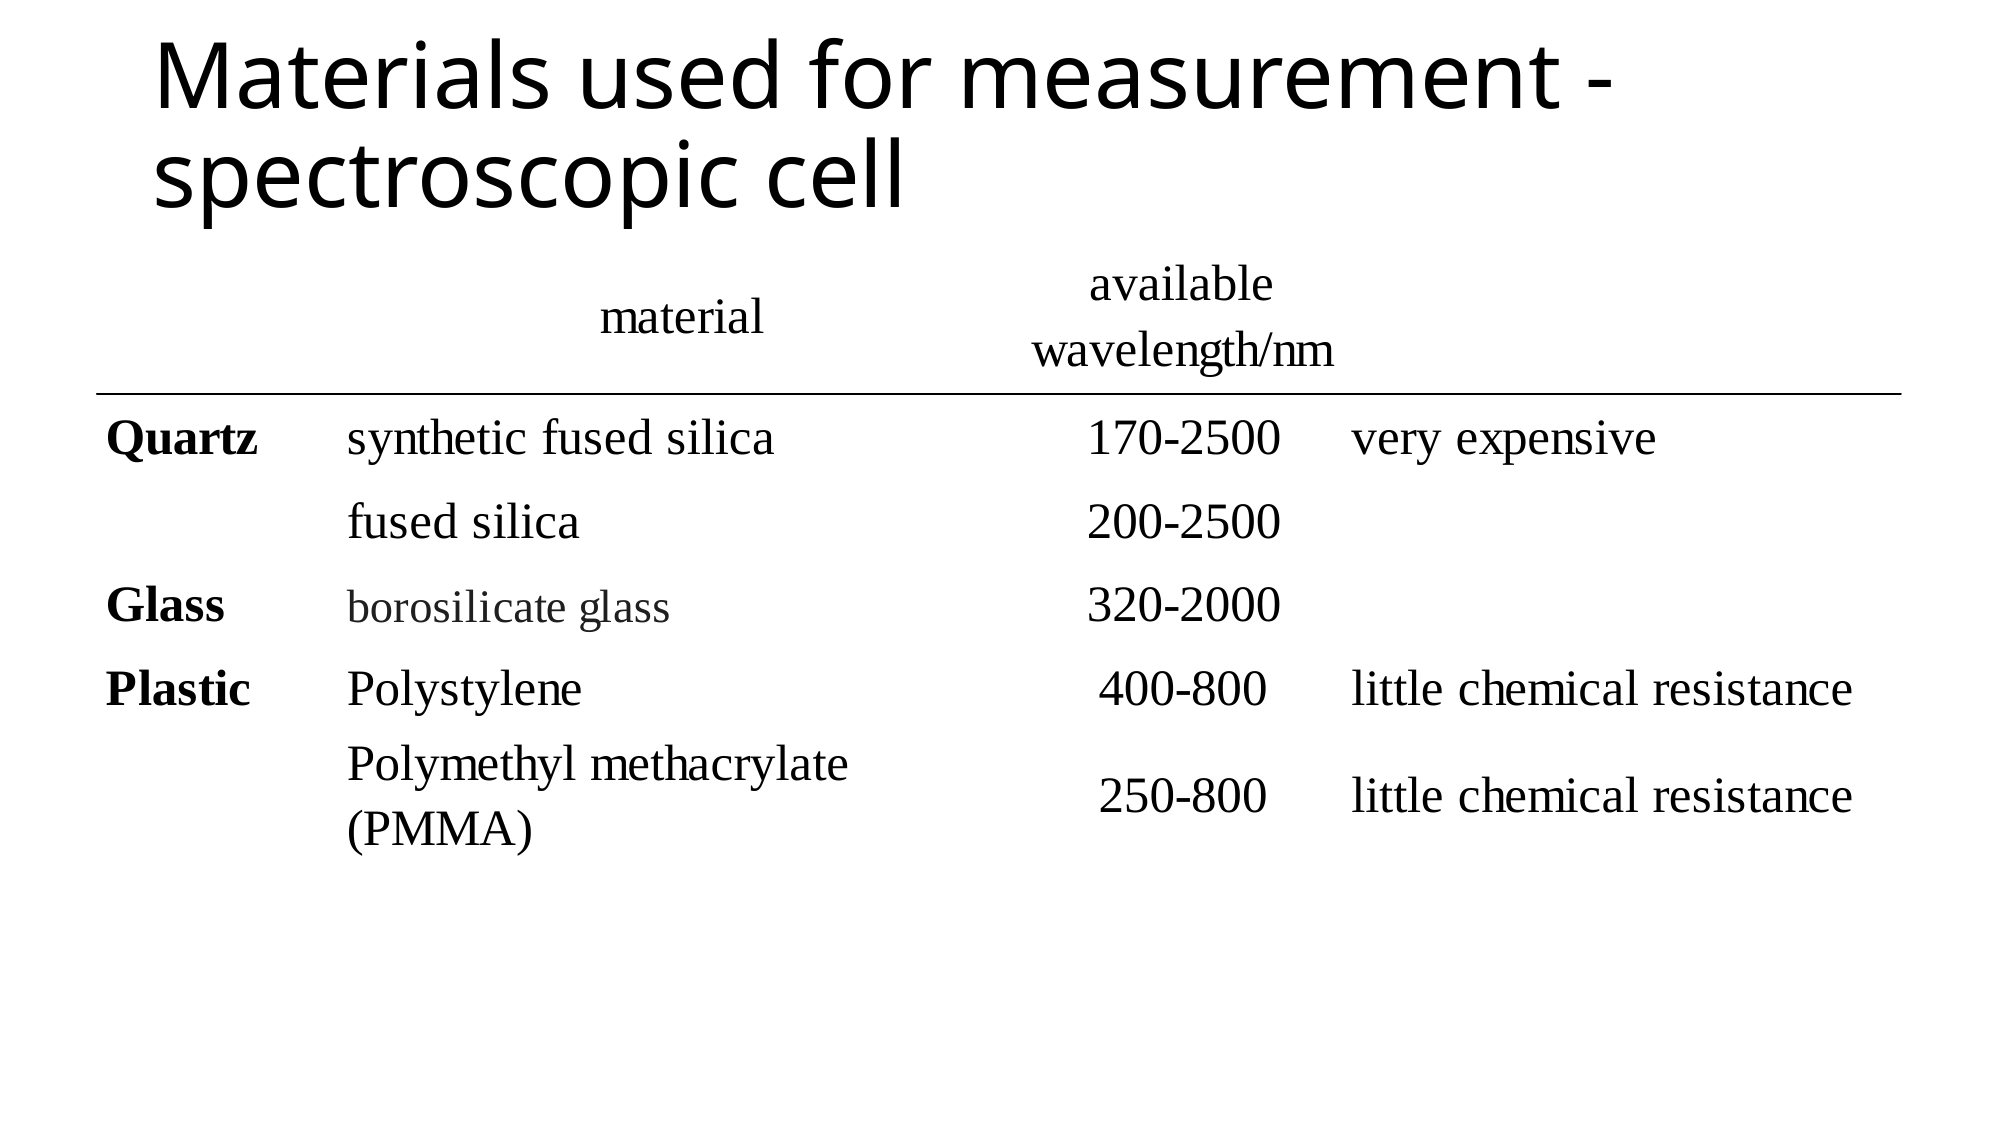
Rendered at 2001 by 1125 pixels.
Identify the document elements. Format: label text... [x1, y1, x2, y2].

picture [96, 236, 1904, 861]
title Materials used for measurement - spectroscopic cell [137, 19, 1863, 236]
